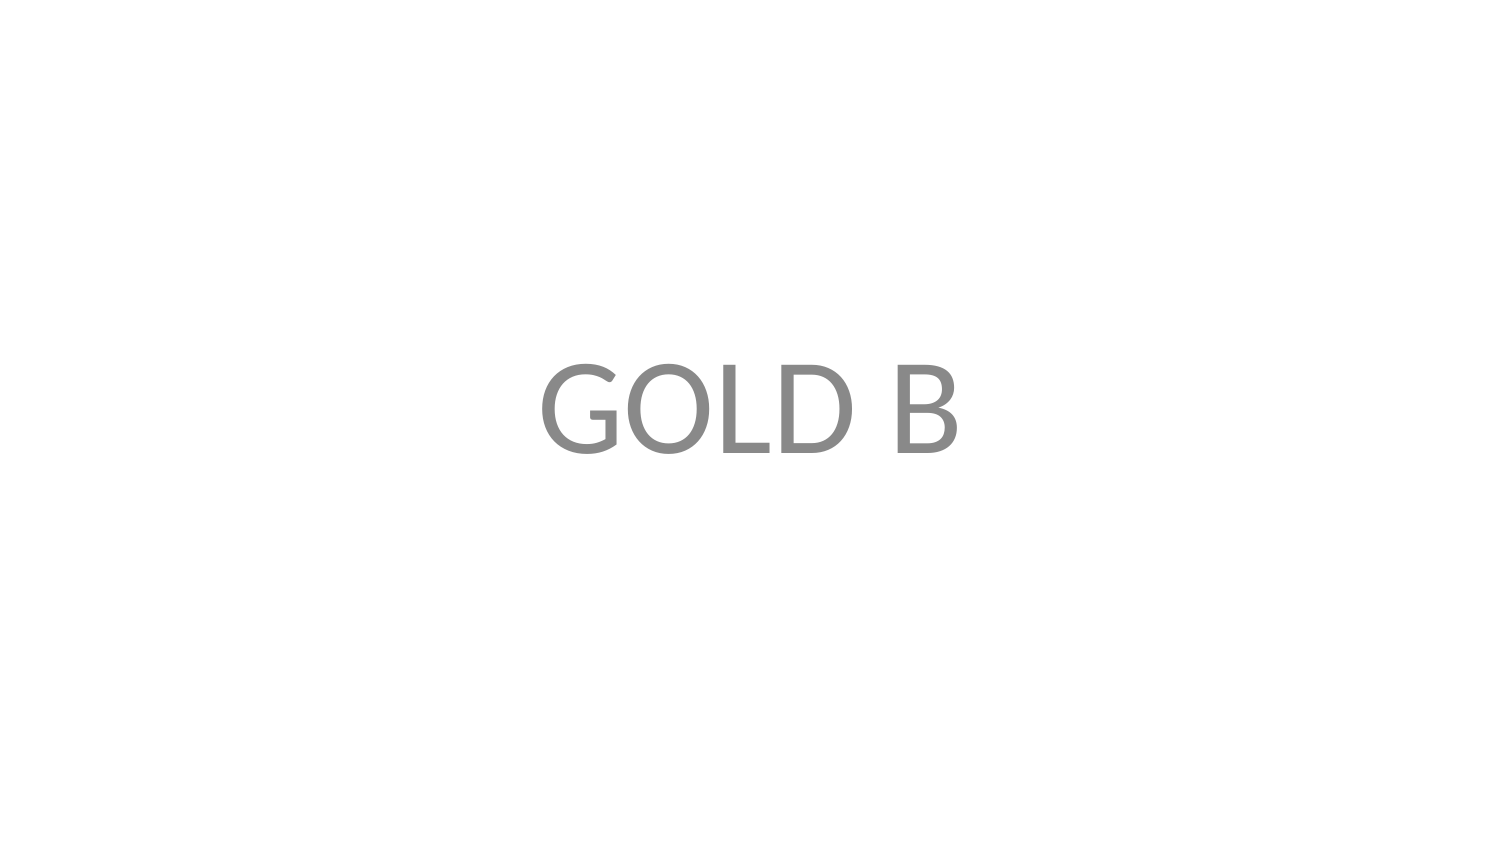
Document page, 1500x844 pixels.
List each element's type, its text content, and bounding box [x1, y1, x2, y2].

text_box GOLD B [335, 369, 1165, 429]
